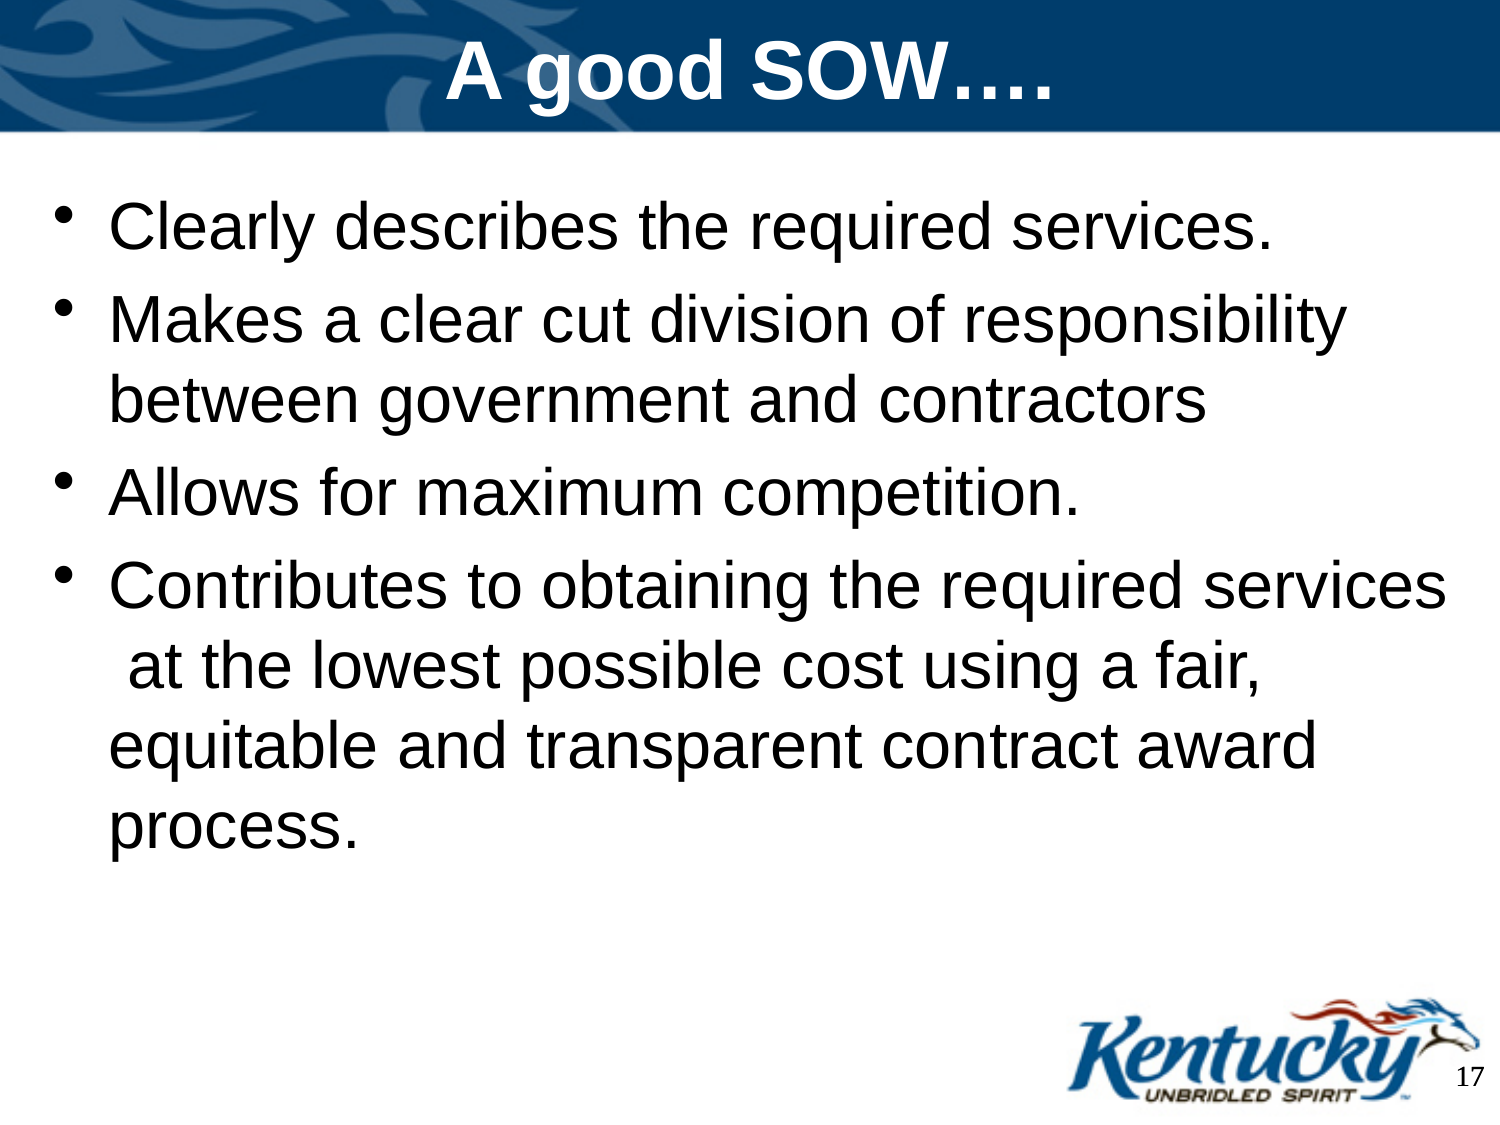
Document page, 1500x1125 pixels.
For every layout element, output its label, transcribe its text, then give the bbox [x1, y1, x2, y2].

slide_number 17 [1187, 1049, 1500, 1125]
title A good SOW…. [0, 0, 1500, 134]
picture [0, 134, 1500, 1125]
list Clearly describes the required services. Makes a clear cut division of responsibility between government and contractors Allows for maximum competition. Contributes to obtaining the required services at the lowest possible cost using a fair, equitable and transparent contract award process. [37, 174, 1476, 871]
